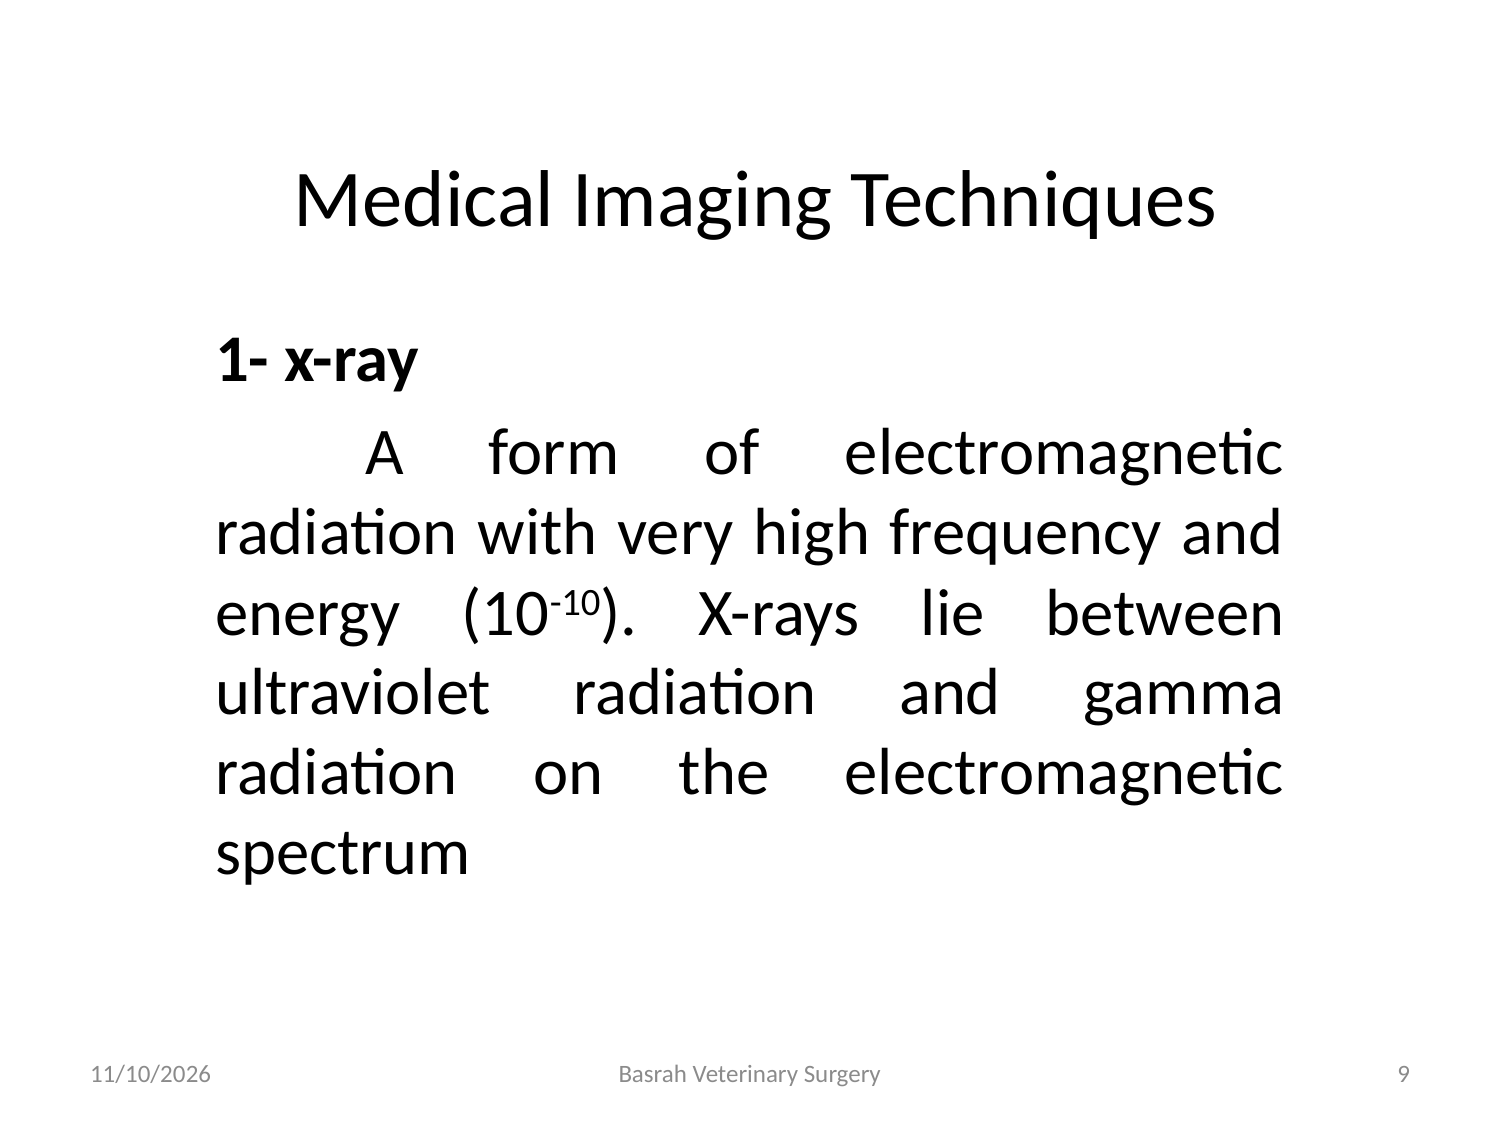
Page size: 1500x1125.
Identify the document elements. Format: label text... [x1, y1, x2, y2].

list 1- x-ray A form of electromagnetic radiation with very high frequency and energy (10-10). X-rays lie between ultraviolet radiation and gamma radiation on the electromagnetic spectrum [200, 307, 1300, 1050]
title Medical Imaging Techniques [262, 99, 1250, 288]
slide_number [75, 1042, 425, 1103]
footer Basrah Veterinary Surgery [512, 1042, 988, 1103]
slide_number 9 [1074, 1042, 1425, 1103]
